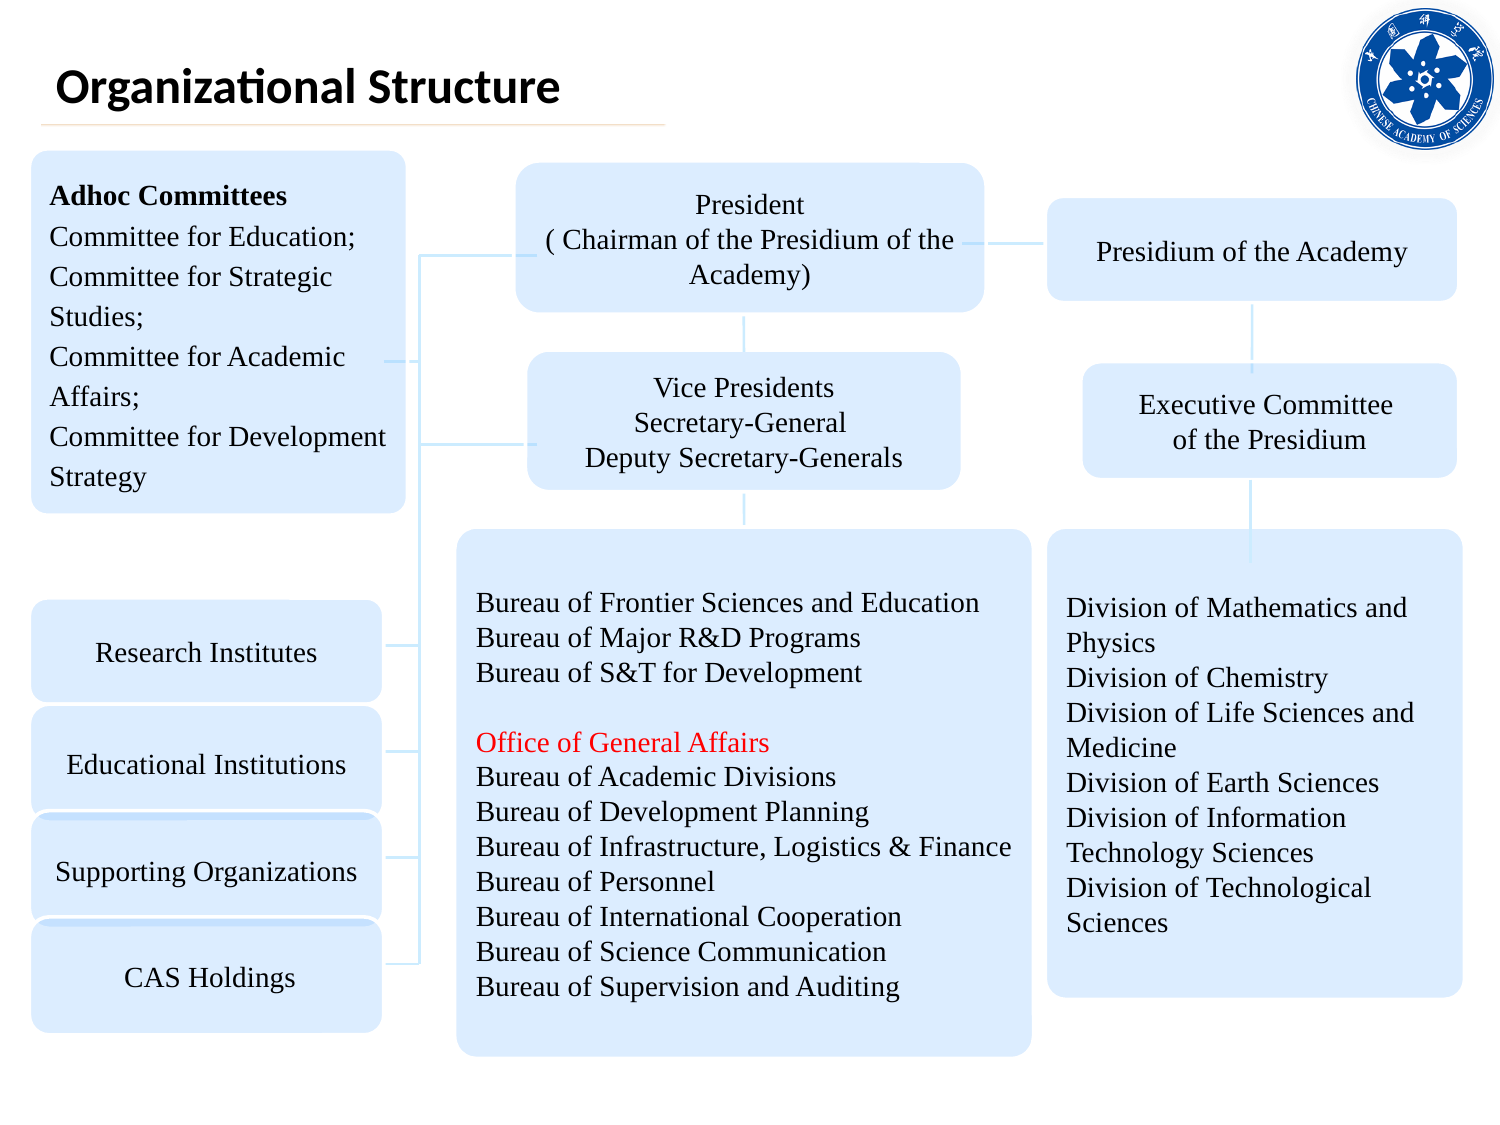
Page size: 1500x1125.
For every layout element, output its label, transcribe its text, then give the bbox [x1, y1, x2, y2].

text_box Vice Presidents Secretary-General Deputy Secretary-Generals [523, 348, 965, 494]
text_box CAS Holdings [27, 915, 386, 1037]
text_box Division of Mathematics and Physics Division of Chemistry Division of Life Sciences and Medicine Division of Earth Sciences Division of Information Technology Sciences Division of Technological Sciences [1043, 525, 1467, 1002]
text_box Research Institutes [27, 596, 386, 704]
text_box Bureau of Frontier Sciences and Education Bureau of Major R&D Programs Bureau of S&T for Development Office of General Affairs Bureau of Academic Divisions Bureau of Development Planning Bureau of Infrastructure, Logistics & Finance Bureau of Personnel Bureau of International Cooperation Bureau of Science Communication Bureau of Supervision and Auditing [452, 525, 1036, 1061]
text_box President ( Chairman of the Presidium of the Academy) [511, 159, 988, 317]
text_box Supporting Organizations [27, 808, 386, 922]
text_box Executive Committee of the Presidium [1078, 359, 1461, 482]
text_box Presidium of the Academy [1043, 194, 1461, 305]
picture [1330, 0, 1500, 174]
text_box Educational Institutions [27, 702, 386, 816]
text_box Adhoc Committees Committee for Education; Committee for Strategic Studies; Committee for Academic Affairs; Committee for Development Strategy [29, 148, 408, 516]
text_box Organizational Structure [41, 42, 668, 125]
